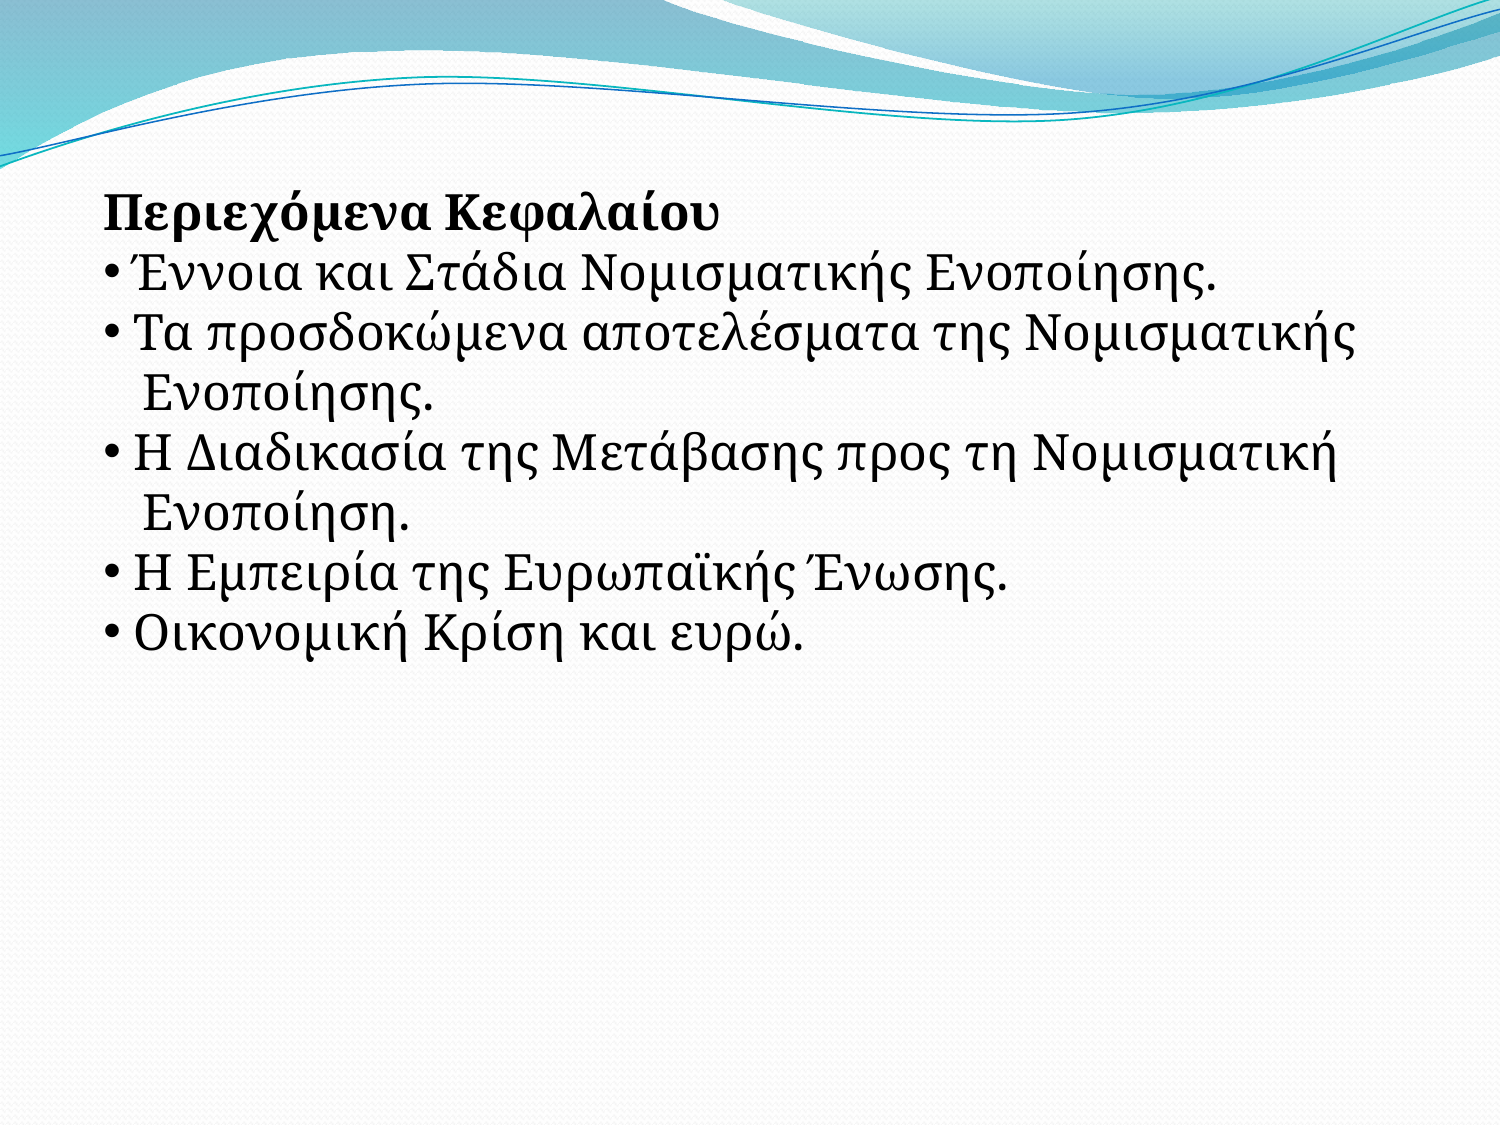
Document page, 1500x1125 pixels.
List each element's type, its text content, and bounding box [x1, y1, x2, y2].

text_box Περιεχόμενα Κεφαλαίου Έννοια και Στάδια Νομισματικής Ενοποίησης. Τα προσδοκώμενα αποτελέσματα της Νομισματικής Ενοποίησης. Η Διαδικασία της Μετάβασης προς τη Νομισματική Ενοποίηση. Η Εμπειρία της Ευρωπαϊκής Ένωσης. Οικονομική Κρίση και ευρώ. [88, 172, 1447, 713]
